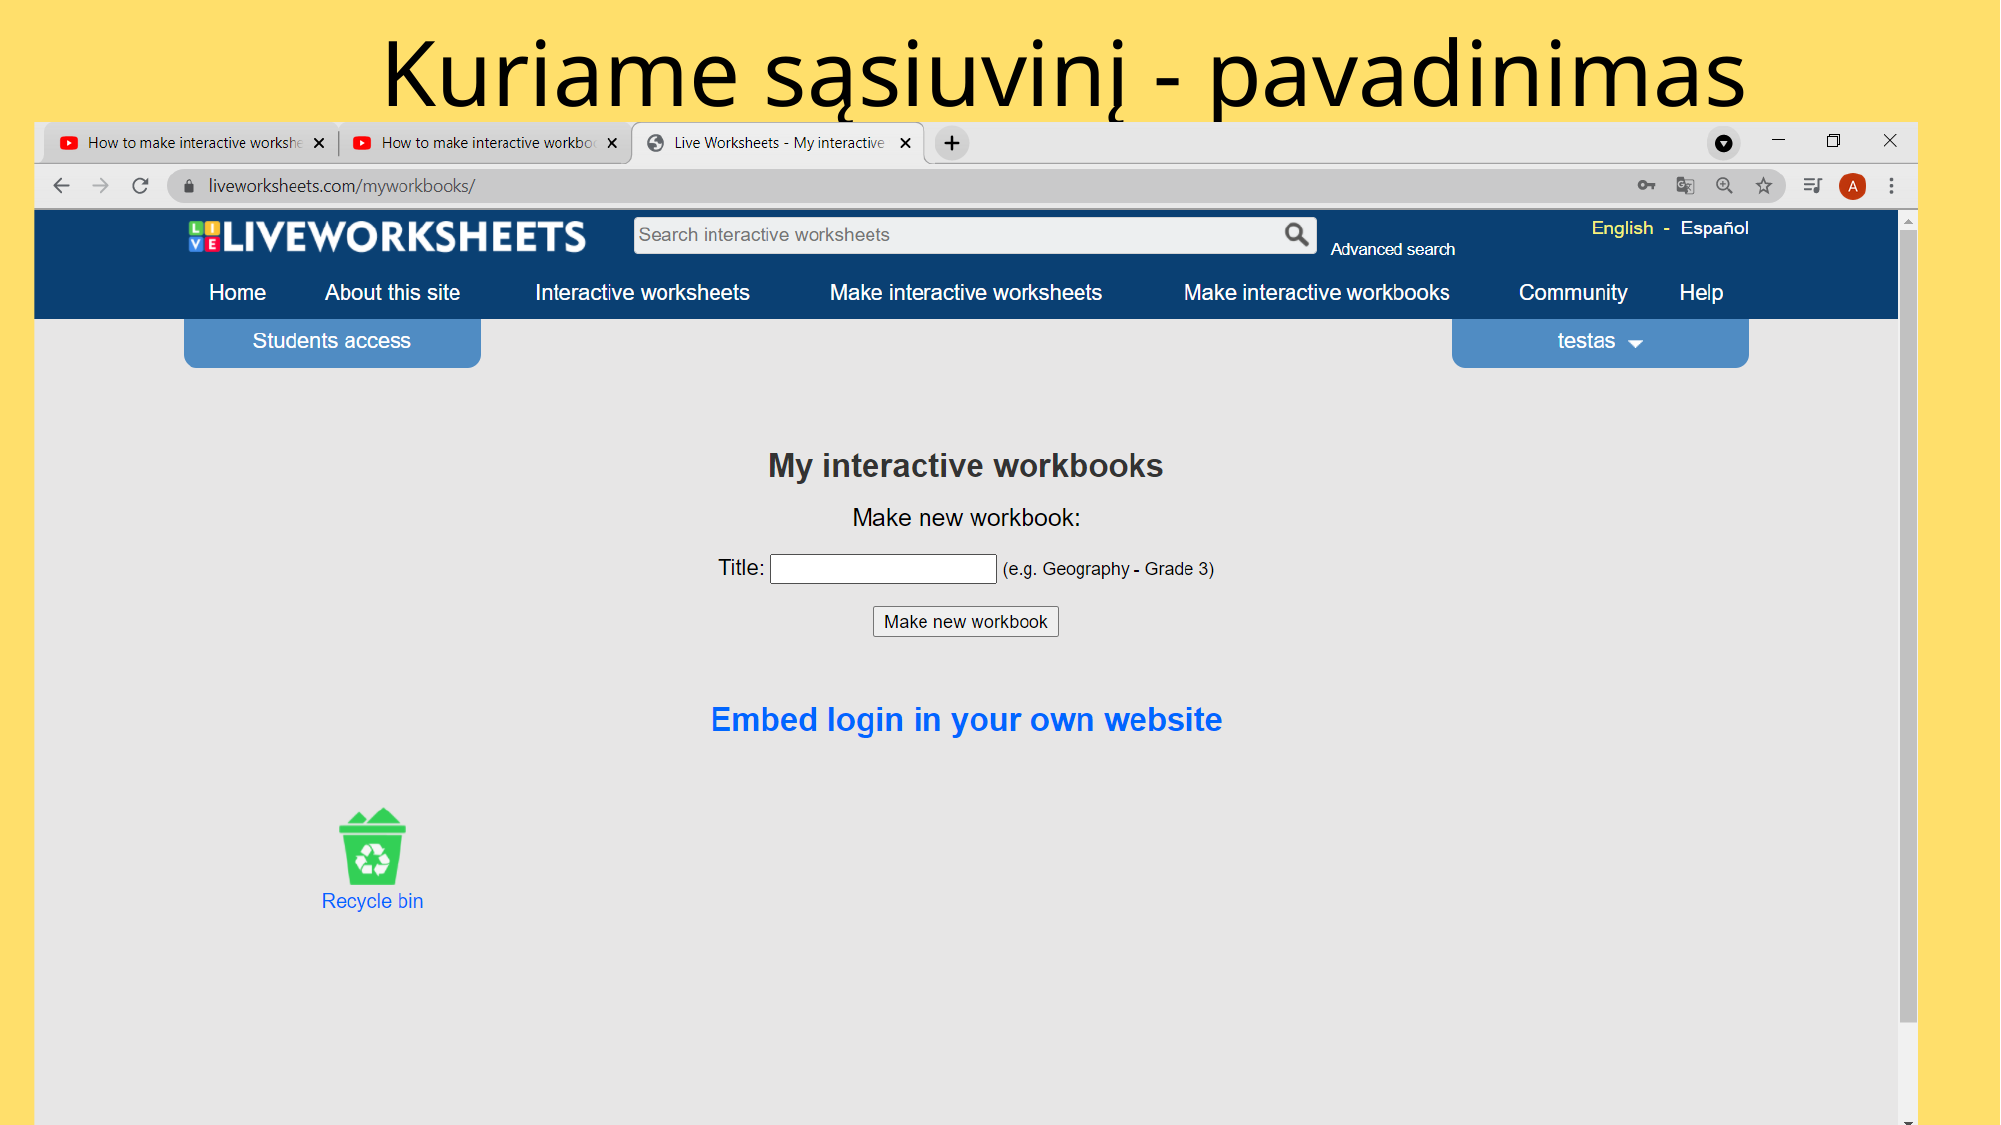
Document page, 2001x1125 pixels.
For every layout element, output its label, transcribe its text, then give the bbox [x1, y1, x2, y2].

title Kuriame sąsiuvinį - pavadinimas [365, 20, 2000, 134]
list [34, 122, 1918, 1125]
